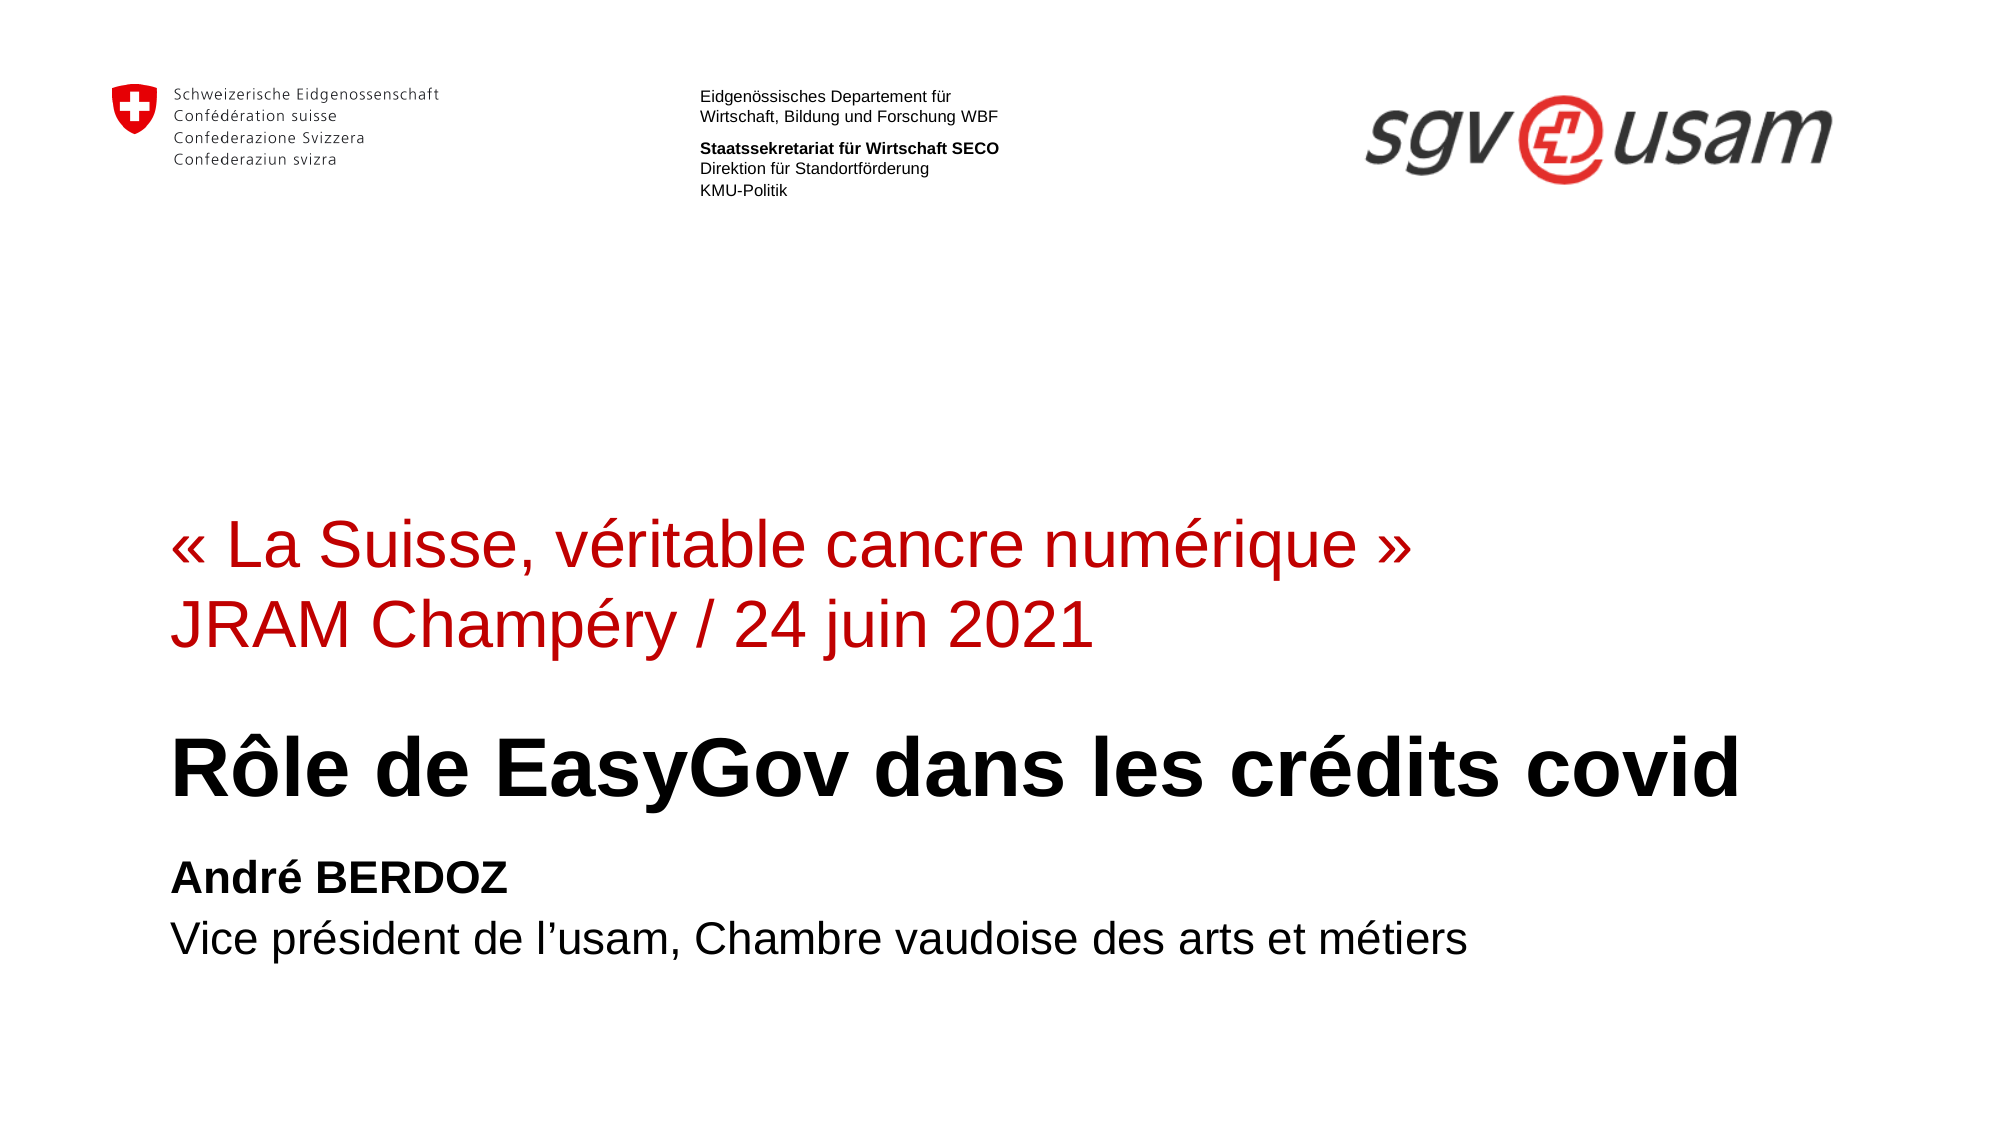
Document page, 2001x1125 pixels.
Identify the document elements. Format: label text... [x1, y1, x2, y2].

text_box « La Suisse, véritable cancre numérique » JRAM Champéry / 24 juin 2021 Rôle de EasyGov dans les crédits covid André BERDOZ Vice président de l’usam, Chambre vaudoise des arts et métiers [155, 434, 1875, 971]
picture [1355, 88, 1846, 191]
picture [112, 84, 440, 168]
